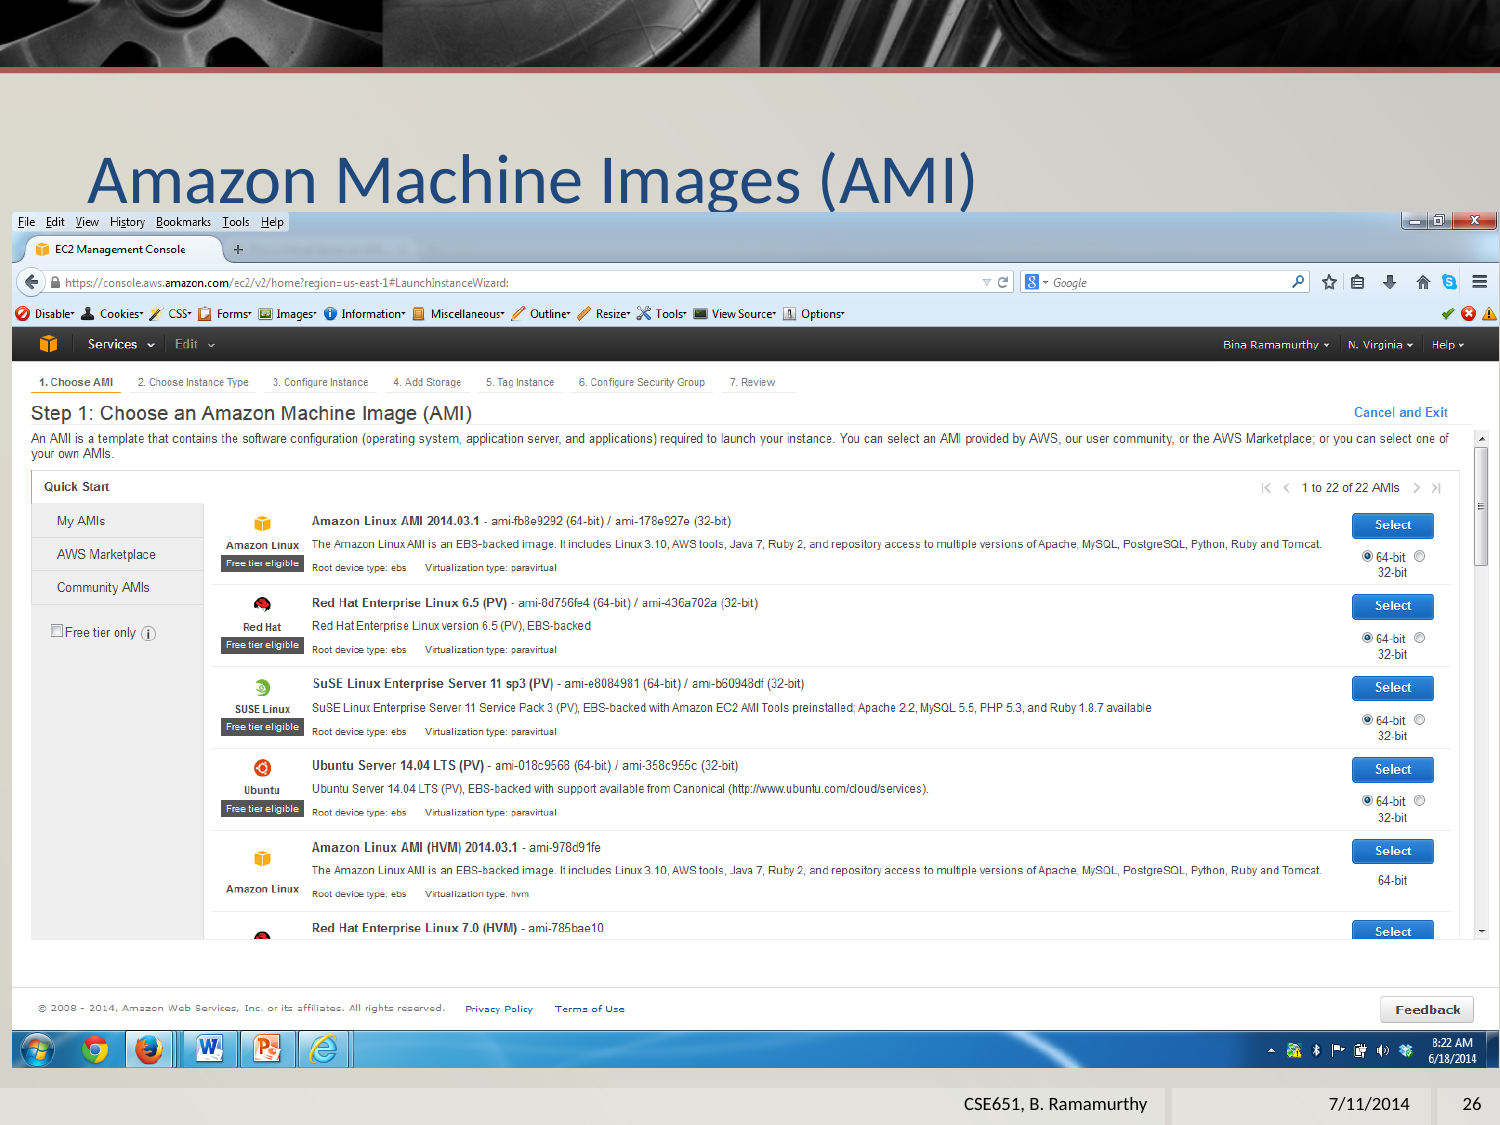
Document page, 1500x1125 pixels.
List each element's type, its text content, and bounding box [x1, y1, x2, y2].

title Amazon Machine Images (AMI) [87, 125, 1438, 212]
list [12, 212, 1499, 1068]
picture [0, 0, 1500, 67]
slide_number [1175, 1084, 1425, 1122]
footer CSE651, B. Ramamurthy [75, 1084, 1163, 1122]
slide_number 26 [1434, 1084, 1497, 1122]
